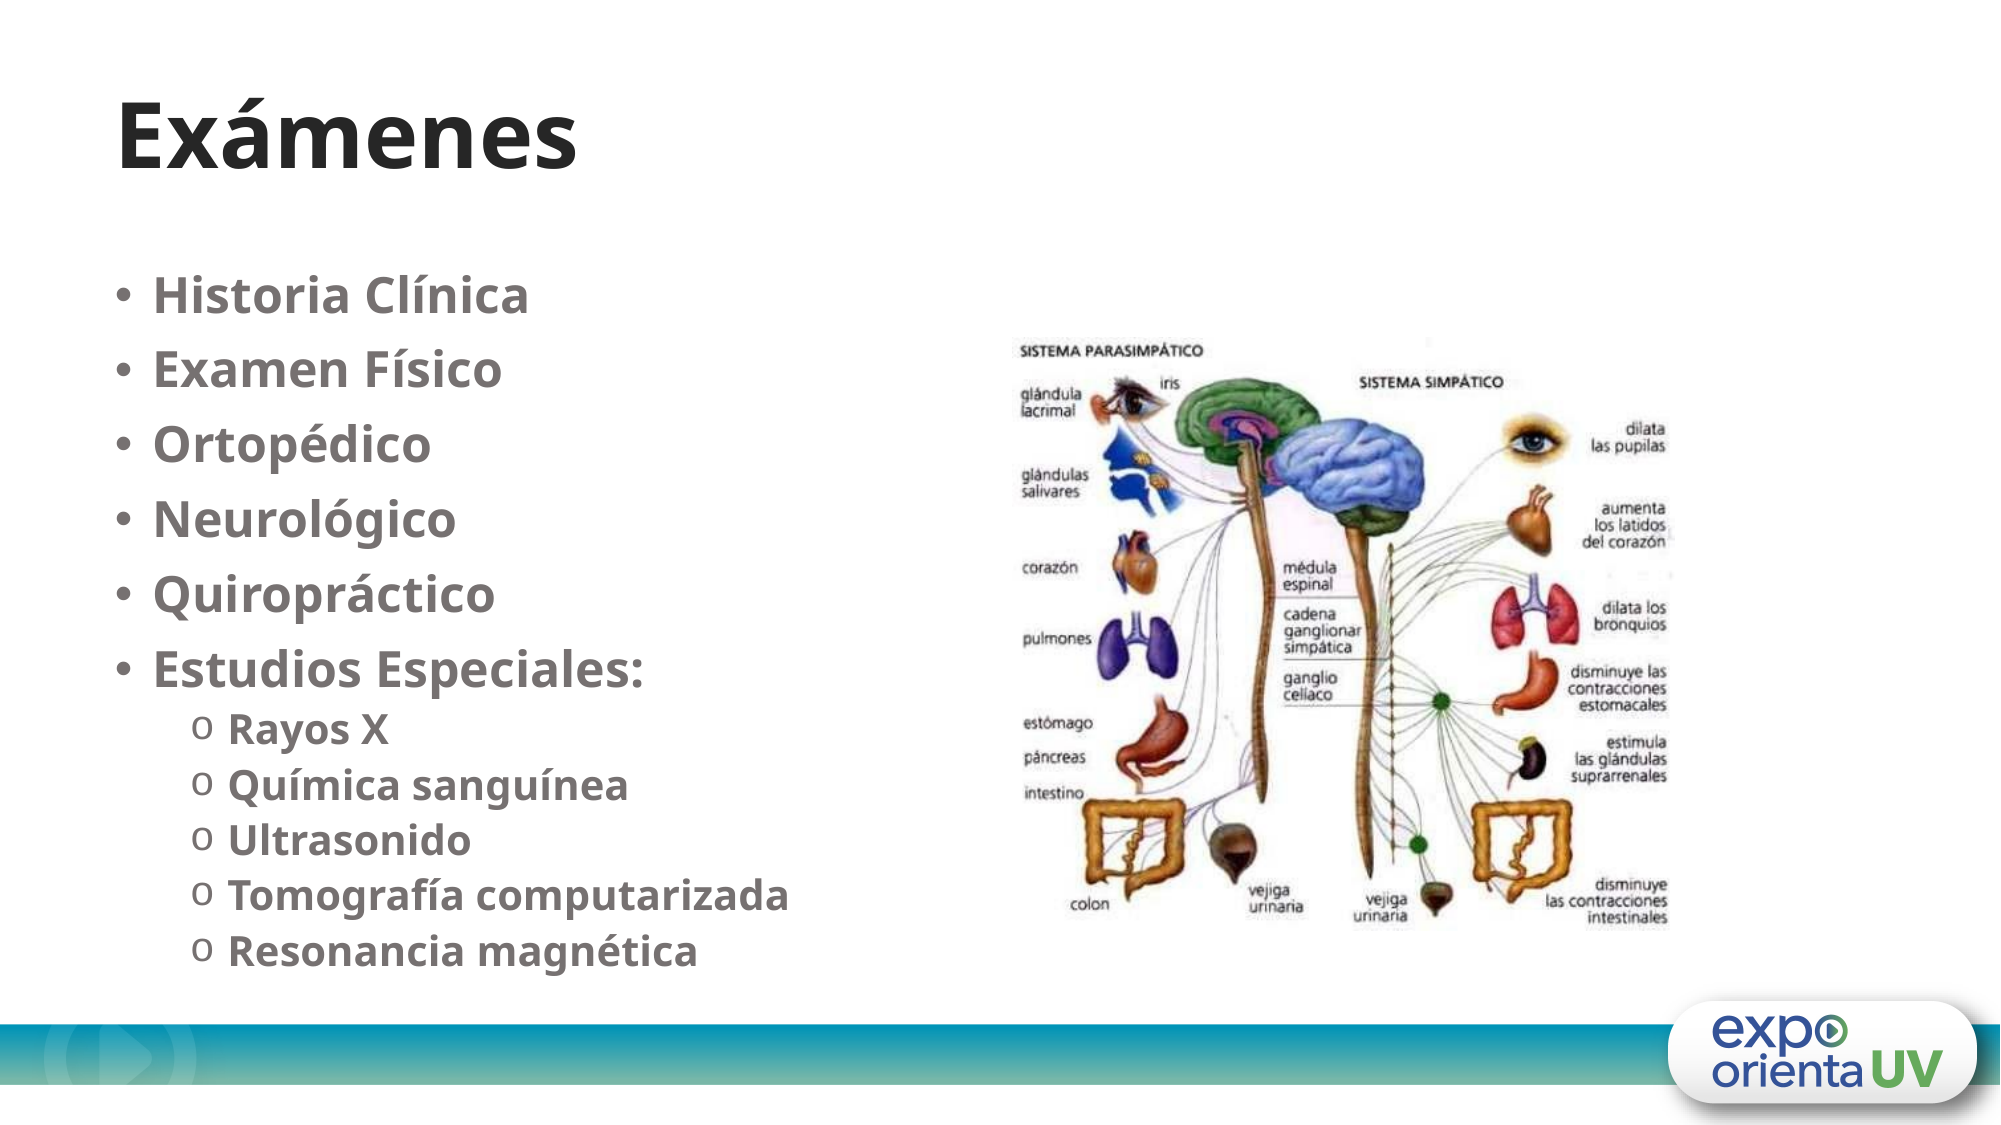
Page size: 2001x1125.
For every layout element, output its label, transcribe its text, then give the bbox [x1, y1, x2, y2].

title Exámenes [99, 45, 1900, 233]
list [1012, 337, 1675, 931]
list Historia Clínica Examen Físico Ortopédico Neurológico Quiropráctico Estudios Especiales: Rayos X Química sanguínea Ultrasonido Tomografía computarizada Resonancia magnética [99, 262, 984, 1006]
picture [0, 11, 2000, 1125]
